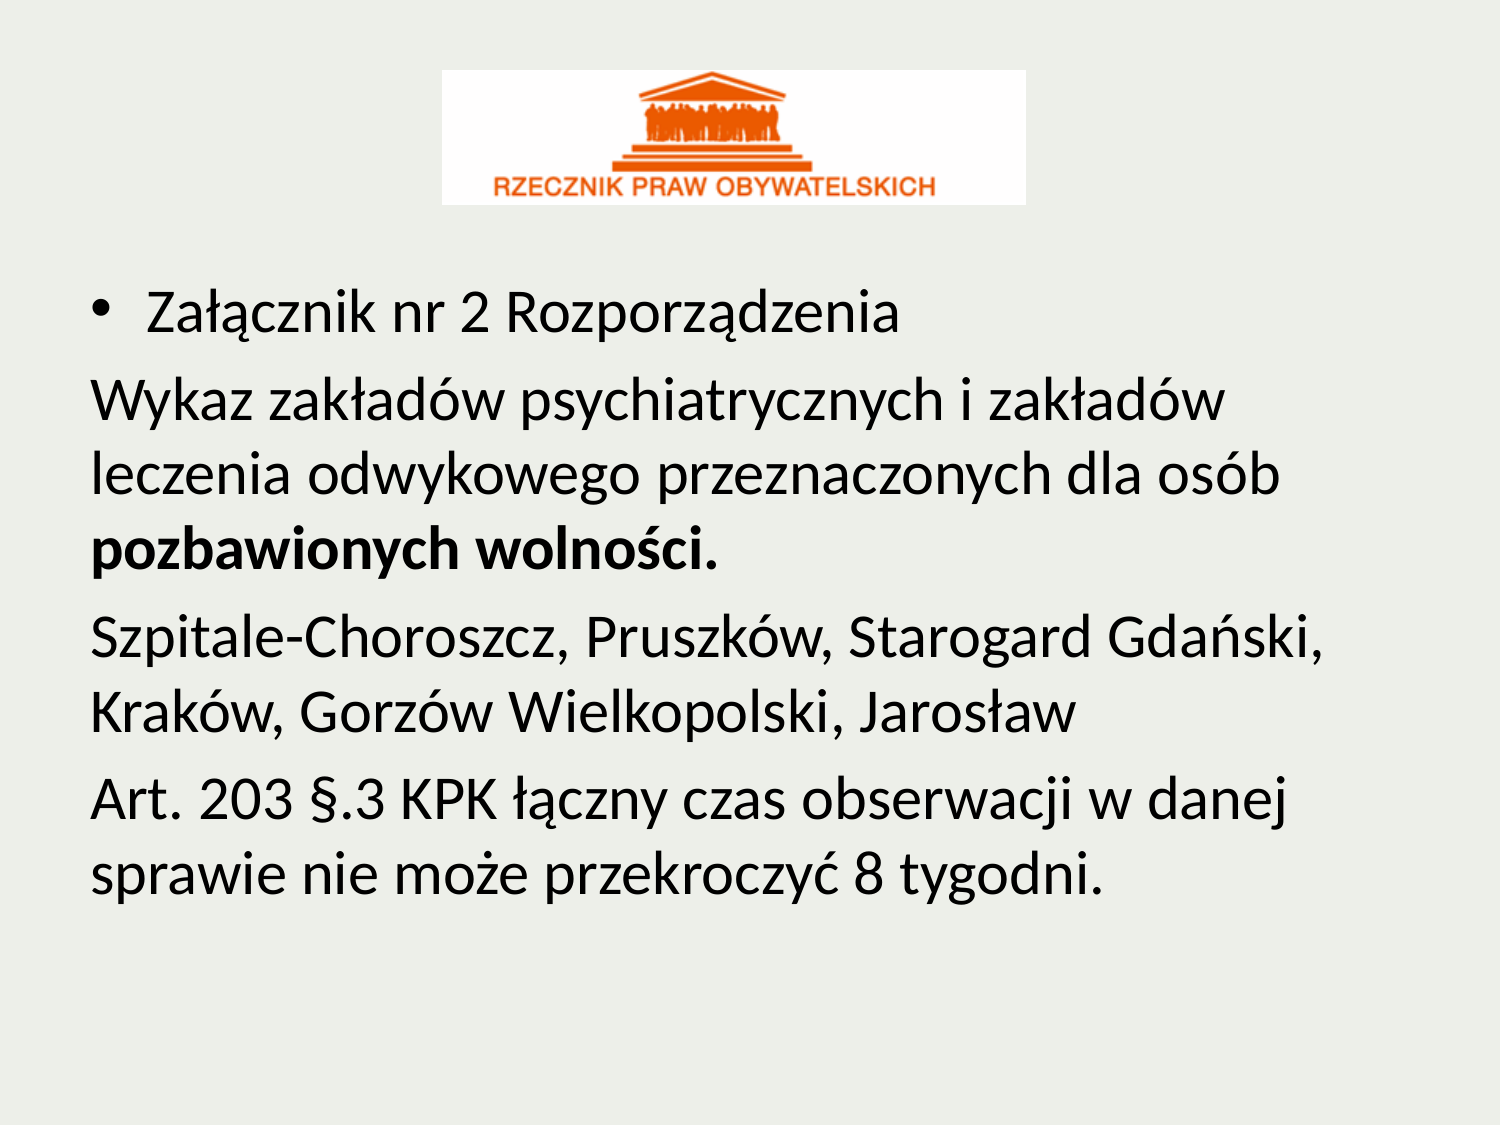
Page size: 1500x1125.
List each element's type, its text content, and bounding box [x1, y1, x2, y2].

list Załącznik nr 2 Rozporządzenia Wykaz zakładów psychiatrycznych i zakładów leczenia odwykowego przeznaczonych dla osób pozbawionych wolności. Szpitale-Choroszcz, Pruszków, Starogard Gdański, Kraków, Gorzów Wielkopolski, Jarosław Art. 203 §.3 KPK łączny czas obserwacji w danej sprawie nie może przekroczyć 8 tygodni. [75, 262, 1425, 1005]
picture [442, 69, 1026, 205]
